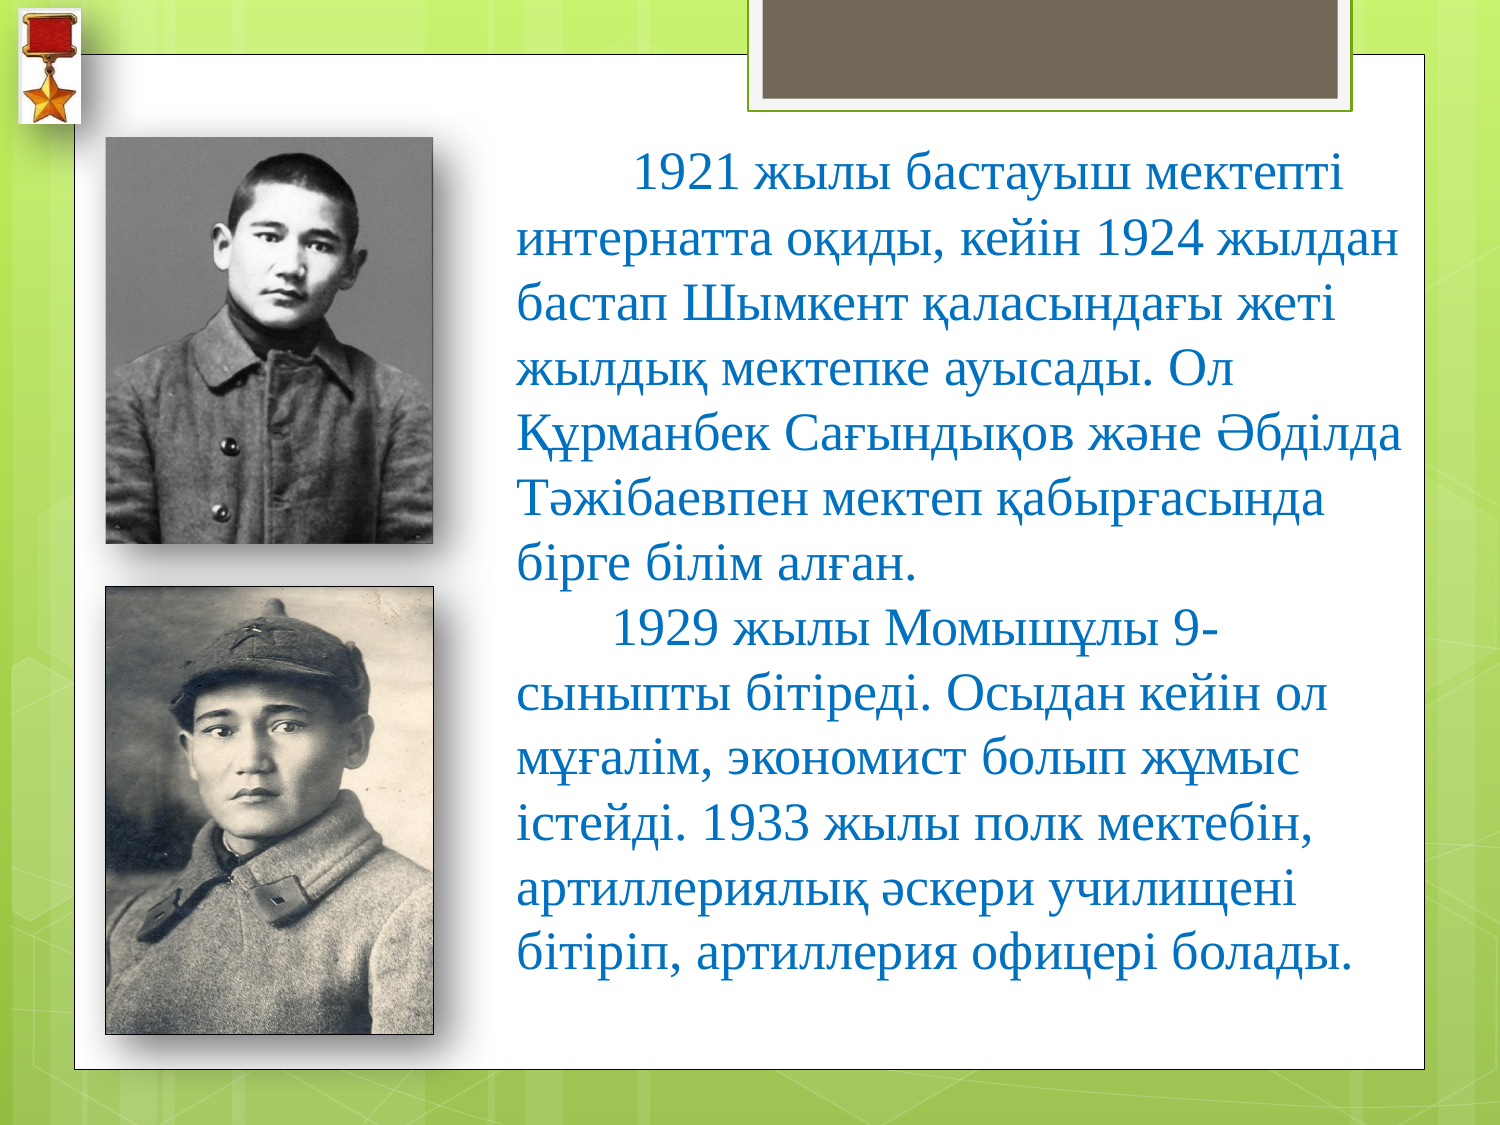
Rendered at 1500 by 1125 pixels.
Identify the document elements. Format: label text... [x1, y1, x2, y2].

picture [17, 8, 82, 125]
text_box 1921 жылы бастауыш мектепті интернатта оқиды, кейін 1924 жылдан бастап Шымкент қаласындағы жеті жылдық мектепке ауысады. Ол Құрманбек Сағындықов және Әбділда Тәжібаевпен мектеп қабырғасында бірге білім алған. 1929 жылы Момышұлы 9- сыныпты бітіреді. Осыдан кейін ол мұғалім, экономист болып жұмыс істейді. 1933 жылы полк мектебін, артиллериялық әскери училищені бітіріп, артиллерия офицері болады. [501, 123, 1424, 1125]
picture [105, 136, 434, 544]
picture [105, 585, 434, 1035]
